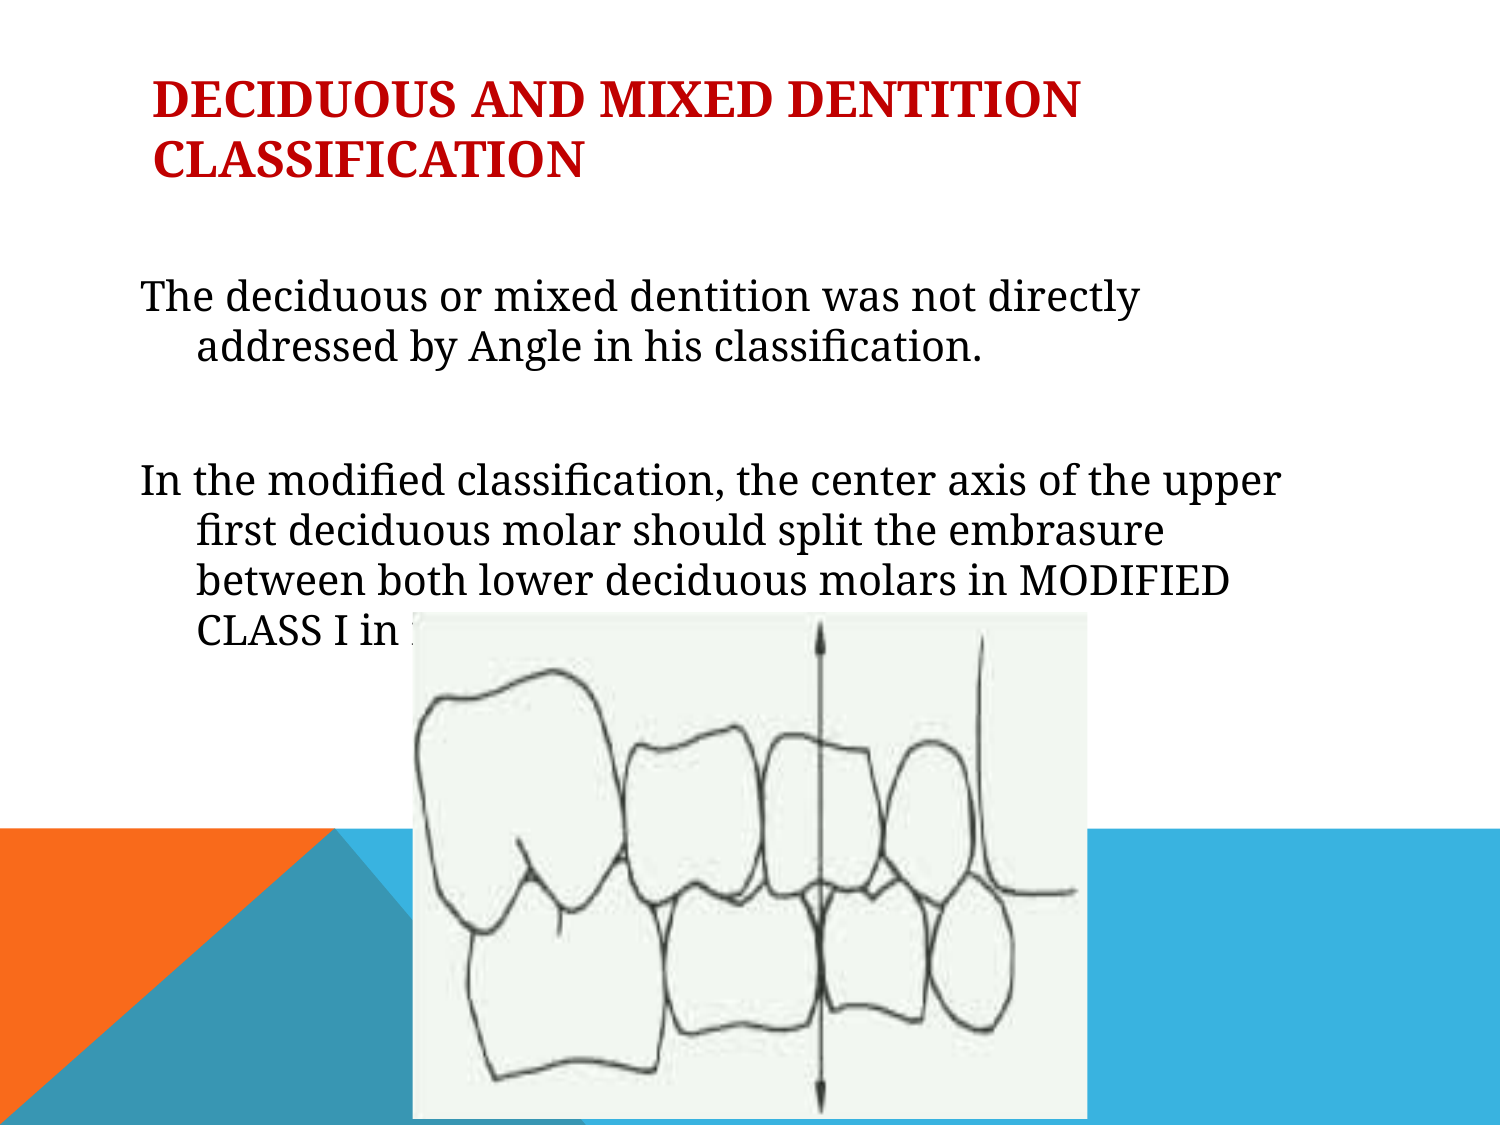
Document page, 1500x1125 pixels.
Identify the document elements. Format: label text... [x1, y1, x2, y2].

picture [412, 612, 1088, 1120]
list The deciduous or mixed dentition was not directly addressed by Angle in his classification. In the modified classification, the center axis of the upper first deciduous molar should split the embrasure between both lower deciduous molars in MODIFIED CLASS I in mixed dentition. [125, 262, 1359, 1125]
title Deciduous and mixed dentition classification [137, 112, 1372, 203]
